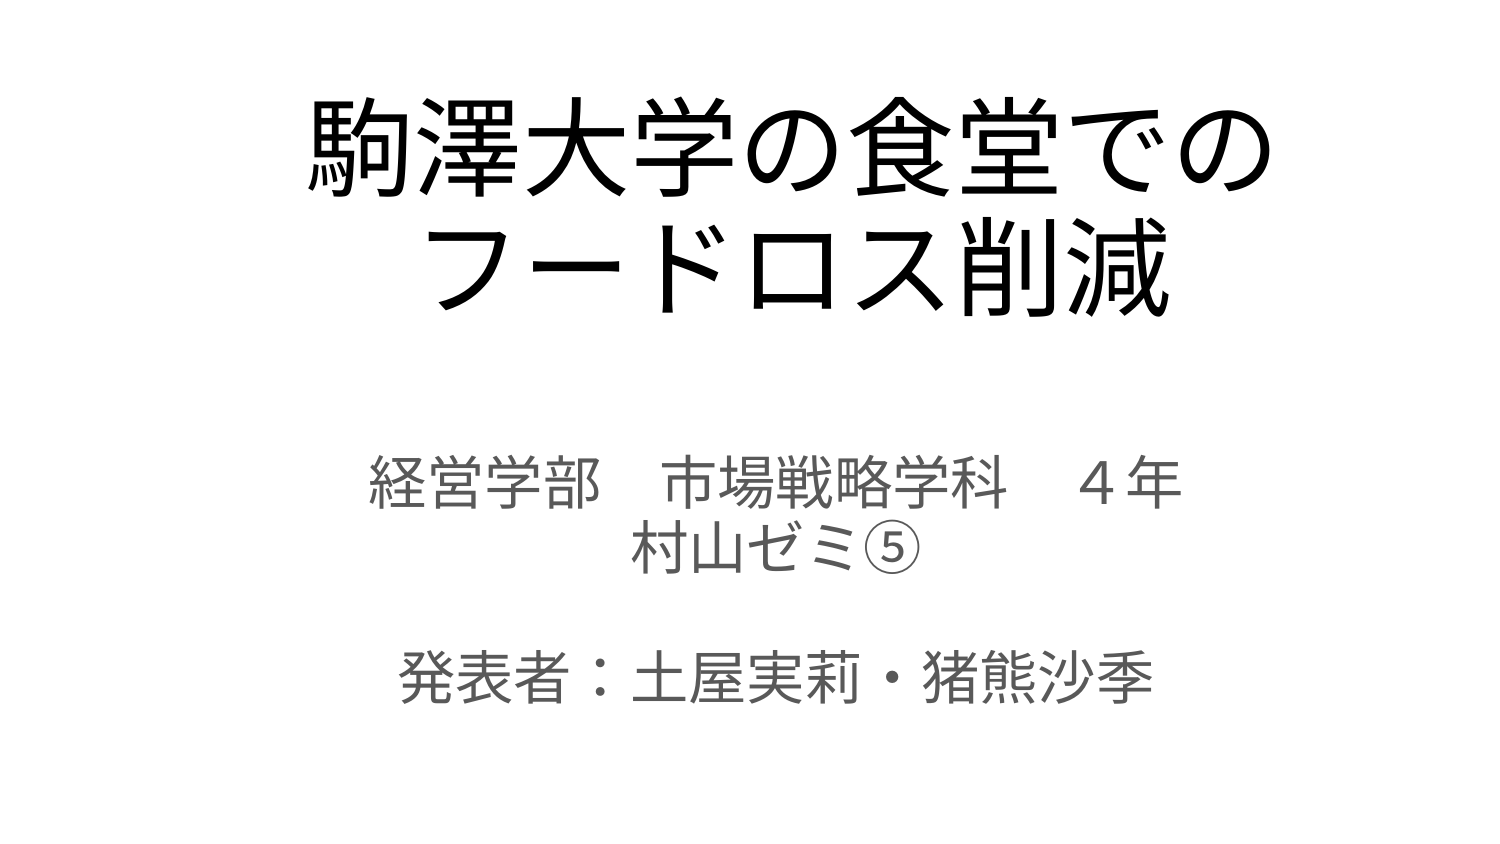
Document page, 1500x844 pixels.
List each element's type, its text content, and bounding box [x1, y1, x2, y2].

subtitle 経営学部 市場戦略学科 ４年 村山ゼミ⑤ 発表者：土屋実莉・猪熊沙季 [77, 437, 1475, 774]
title 駒澤大学の食堂での フードロス削減 [93, 10, 1492, 348]
